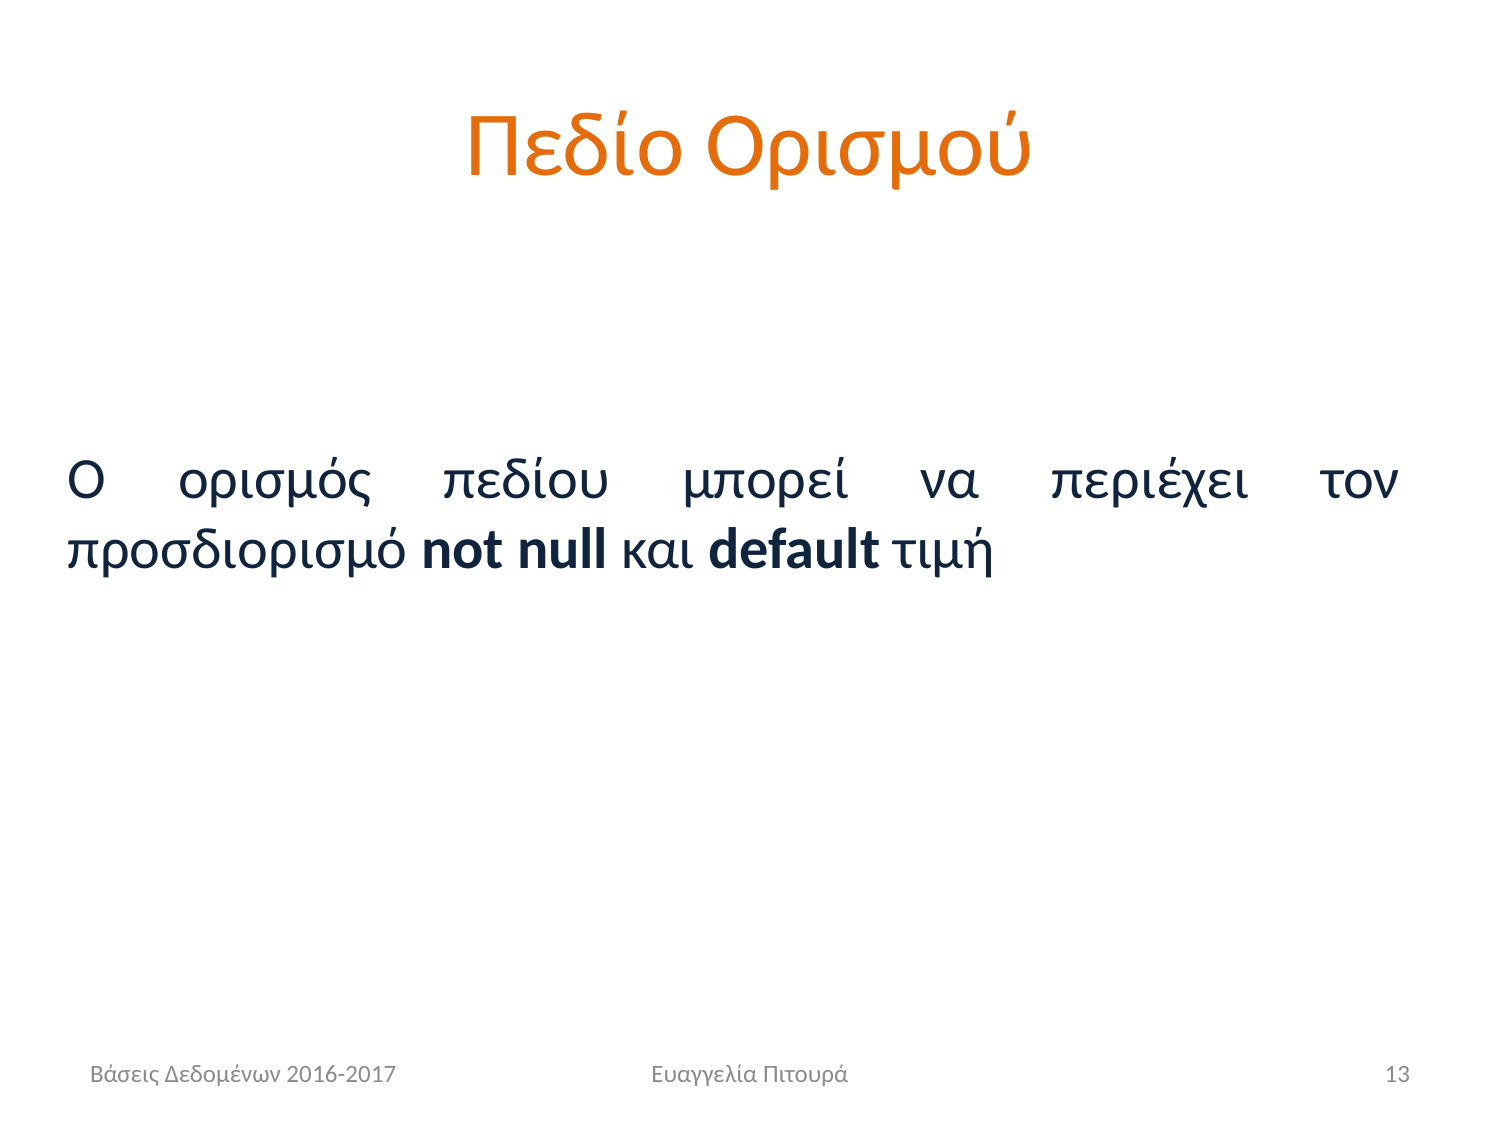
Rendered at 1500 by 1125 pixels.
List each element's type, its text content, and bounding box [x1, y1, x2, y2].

slide_number 13 [1074, 1042, 1425, 1103]
footer Ευαγγελία Πιτουρά [512, 1042, 988, 1103]
slide_number Βάσεις Δεδομένων 2016-2017 [75, 1042, 425, 1103]
title Πεδίο Ορισμού [75, 45, 1425, 233]
text_box Ο ορισμός πεδίου μπορεί να περιέχει τον προσδιορισμό not null και default τιμή [53, 432, 1416, 728]
